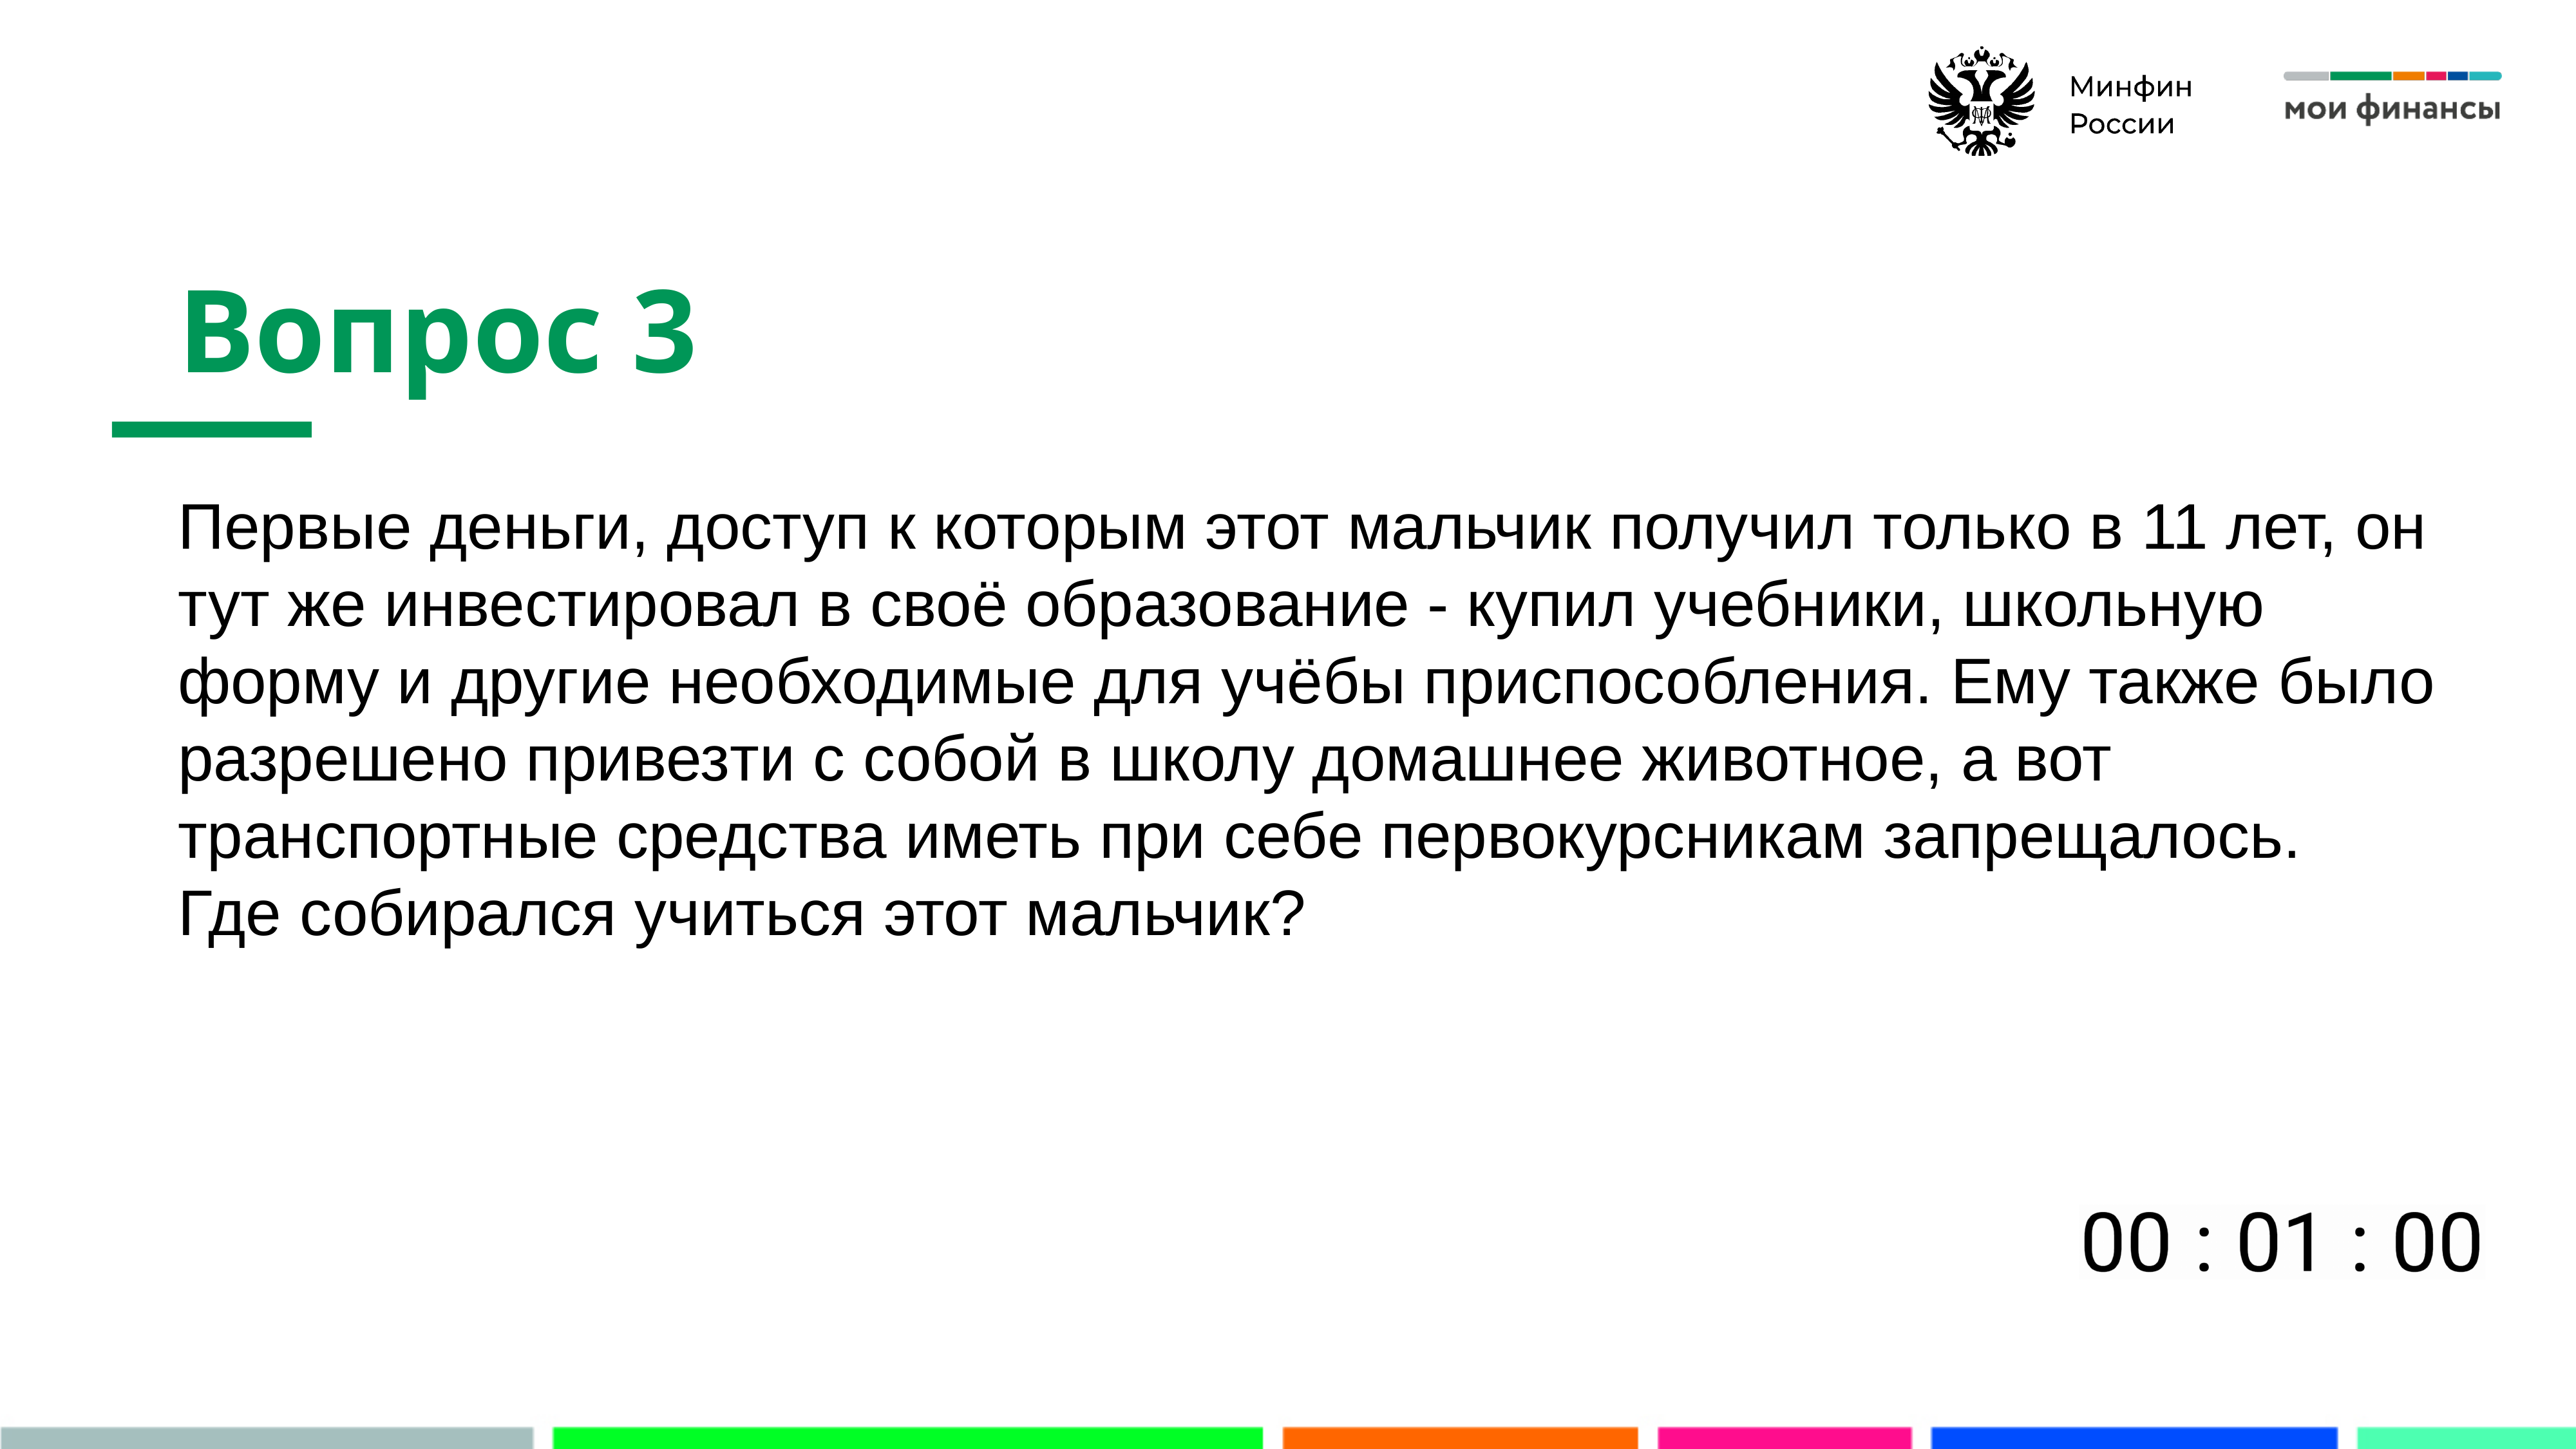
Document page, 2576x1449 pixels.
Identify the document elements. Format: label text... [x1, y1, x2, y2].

text_box [111, 421, 312, 438]
text_box Вопрос 3 [152, 276, 909, 379]
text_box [2078, 1204, 2486, 1280]
picture [2284, 71, 2502, 126]
picture [1928, 46, 2241, 156]
picture [0, 1385, 2576, 1449]
title Первые деньги, доступ к которым этот мальчик получил только в 11 лет, он тут же инвестировал в своё образование - купил учебники, школьную форму и другие необходимые для учёбы приспособления. Ему также было разрешено привезти с собой в школу домашнее животное, а вот транспортные средства иметь при себе первокурсникам запрещалось. Где собирался учиться этот мальчик? [152, 459, 2485, 1012]
